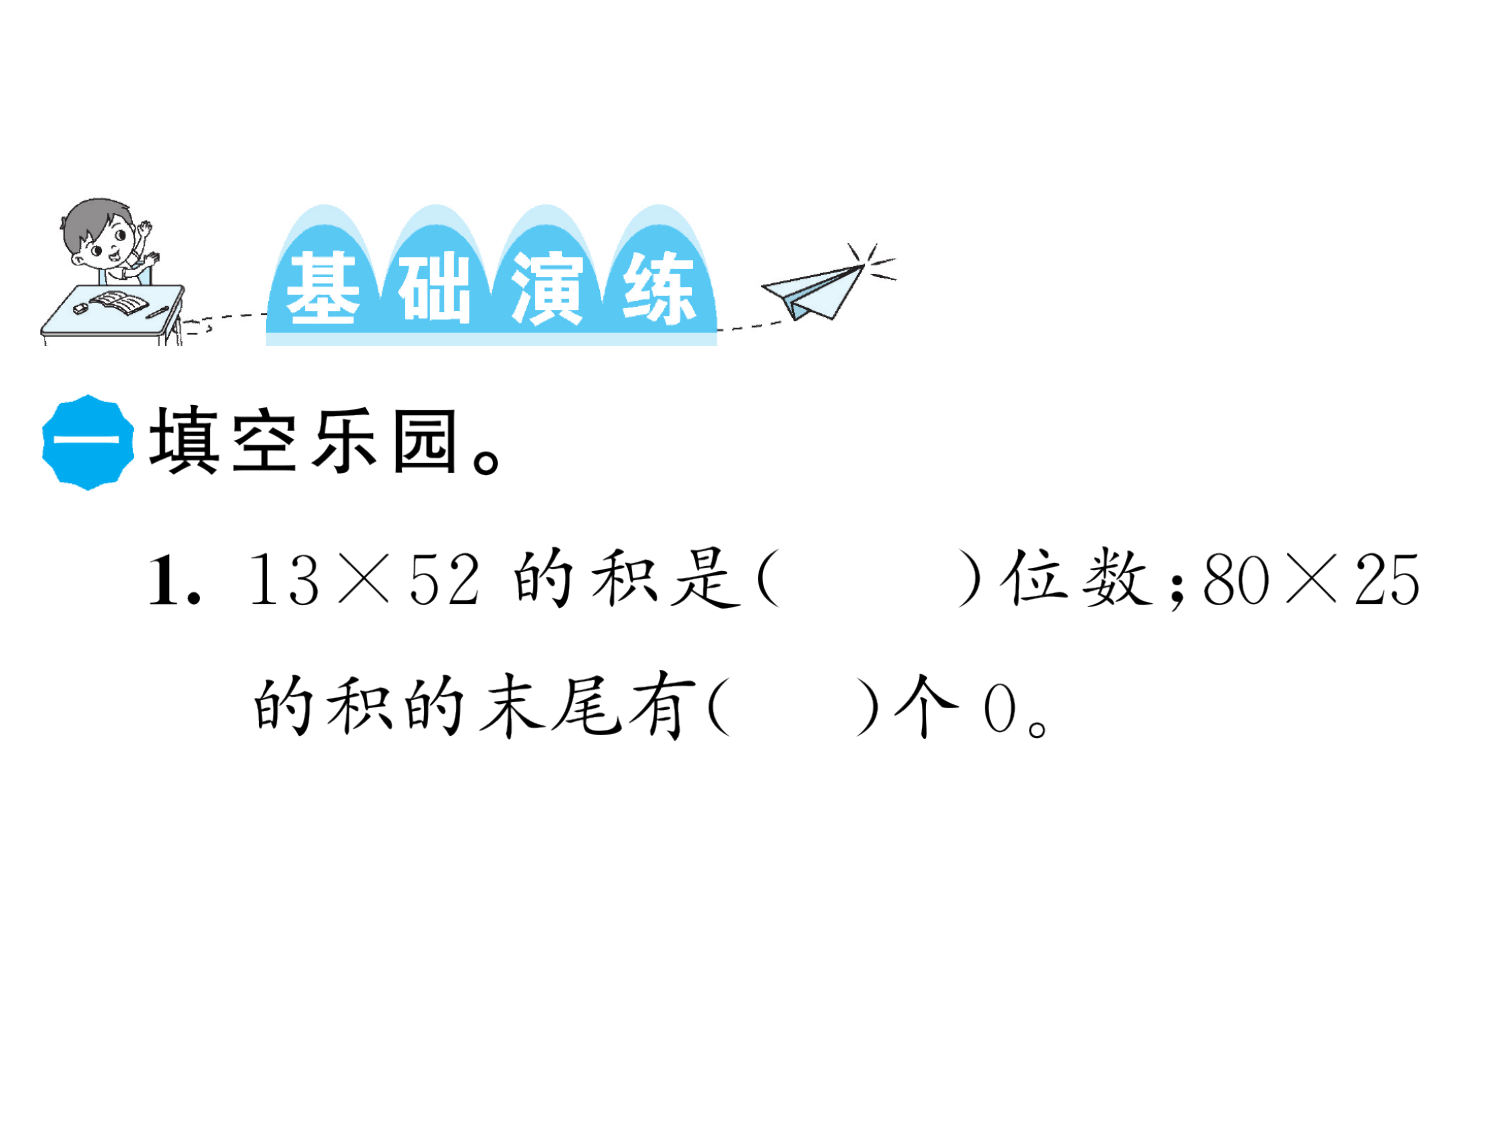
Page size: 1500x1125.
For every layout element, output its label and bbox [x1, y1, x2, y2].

picture [35, 177, 1453, 768]
